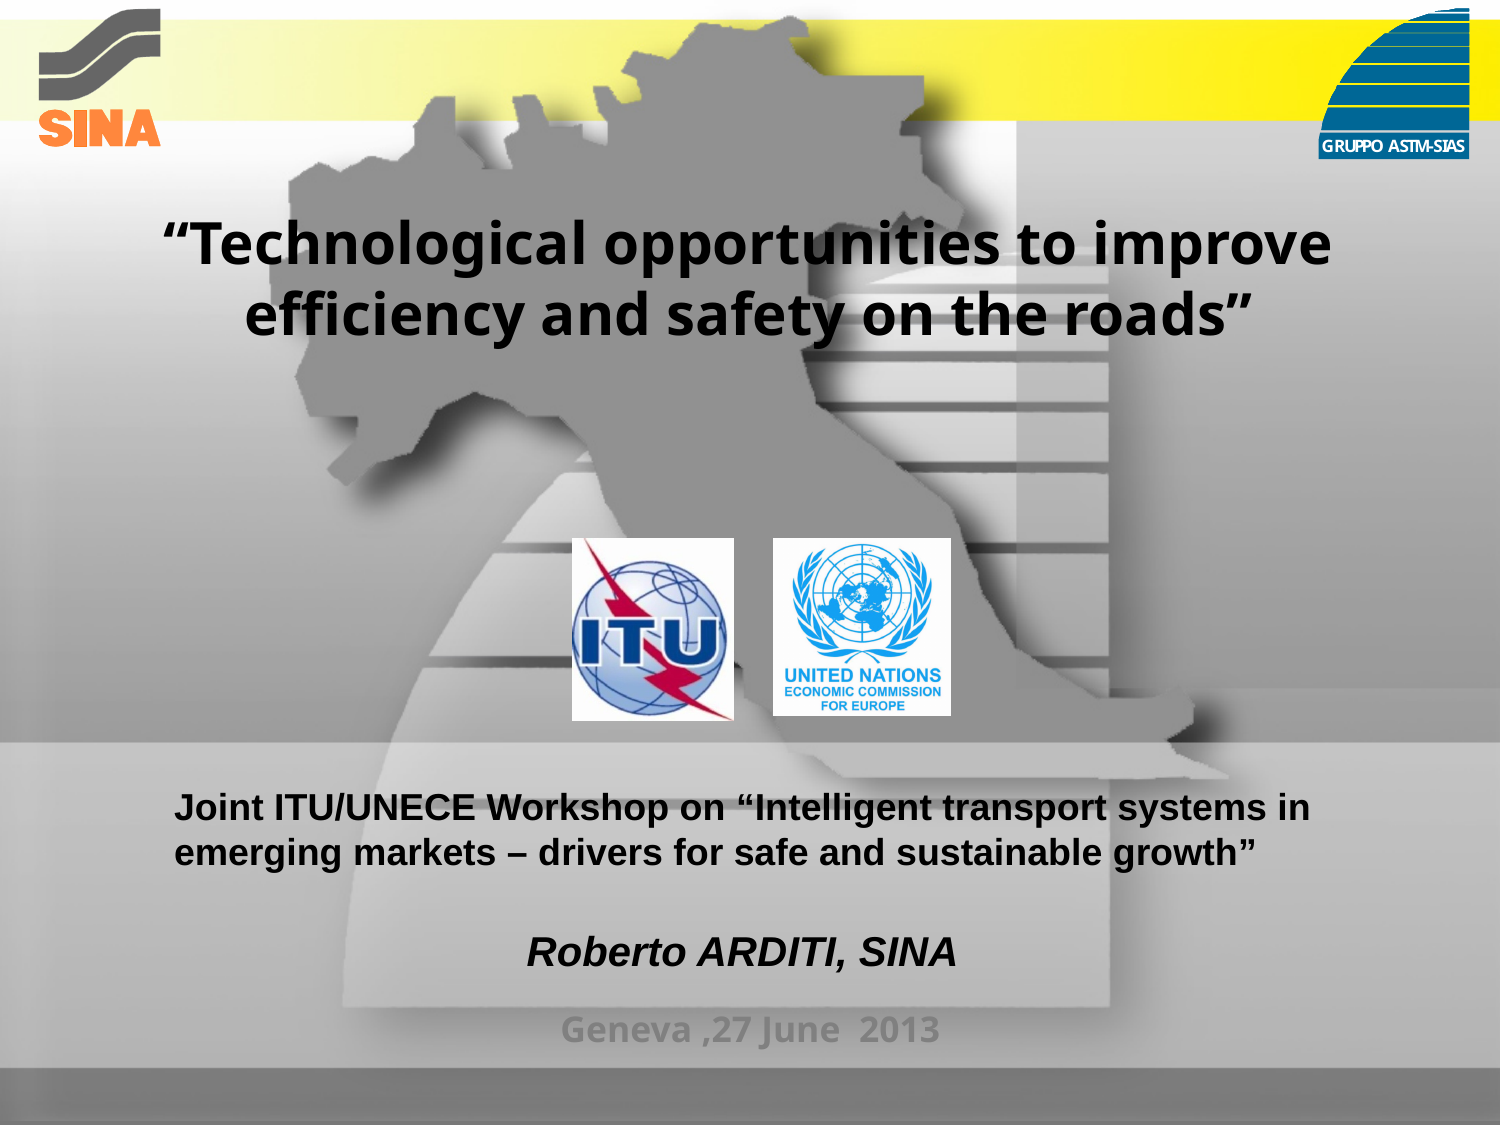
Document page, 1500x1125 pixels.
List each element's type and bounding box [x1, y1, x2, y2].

text_box [1317, 6, 1471, 162]
picture [0, 0, 1500, 1125]
